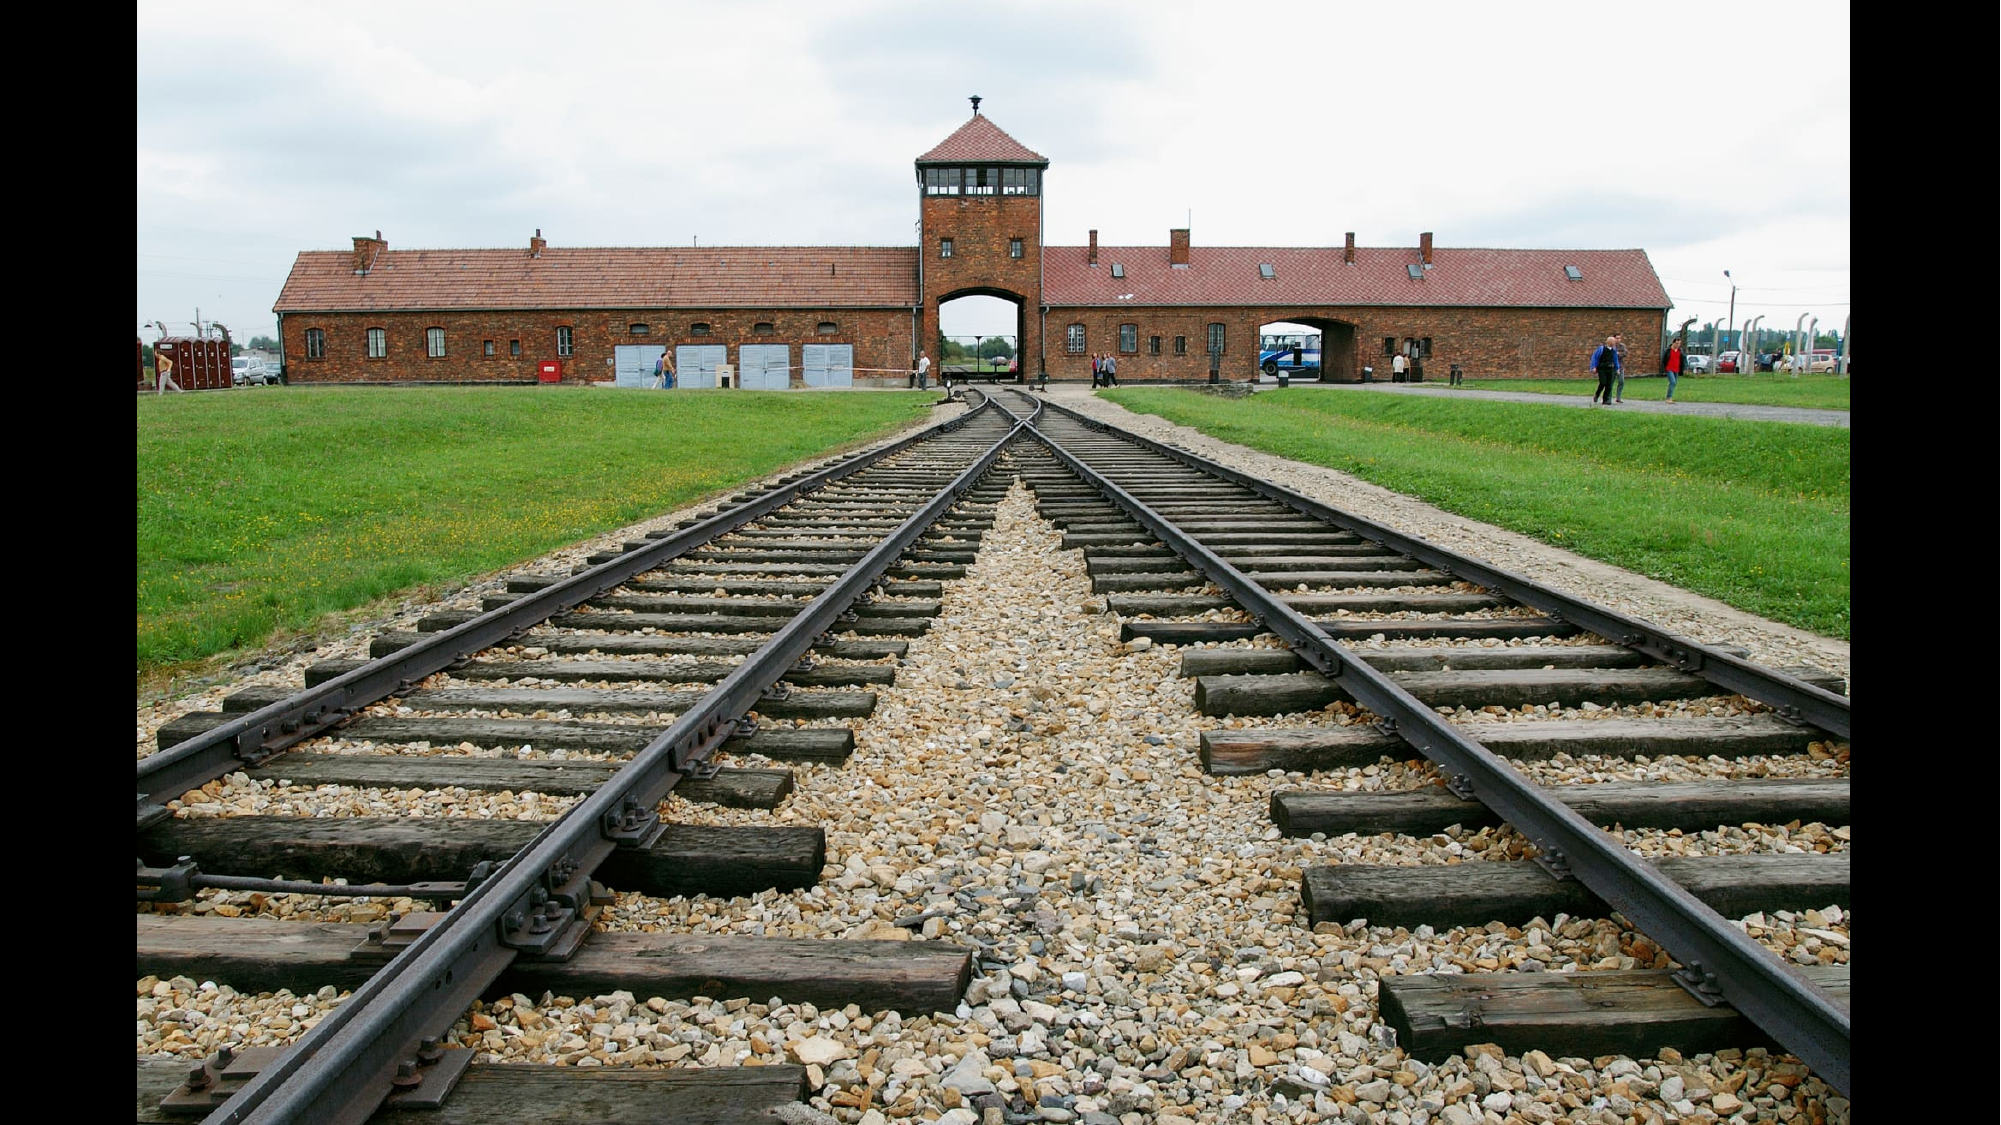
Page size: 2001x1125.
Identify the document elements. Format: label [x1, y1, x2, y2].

picture [137, 0, 1850, 1125]
